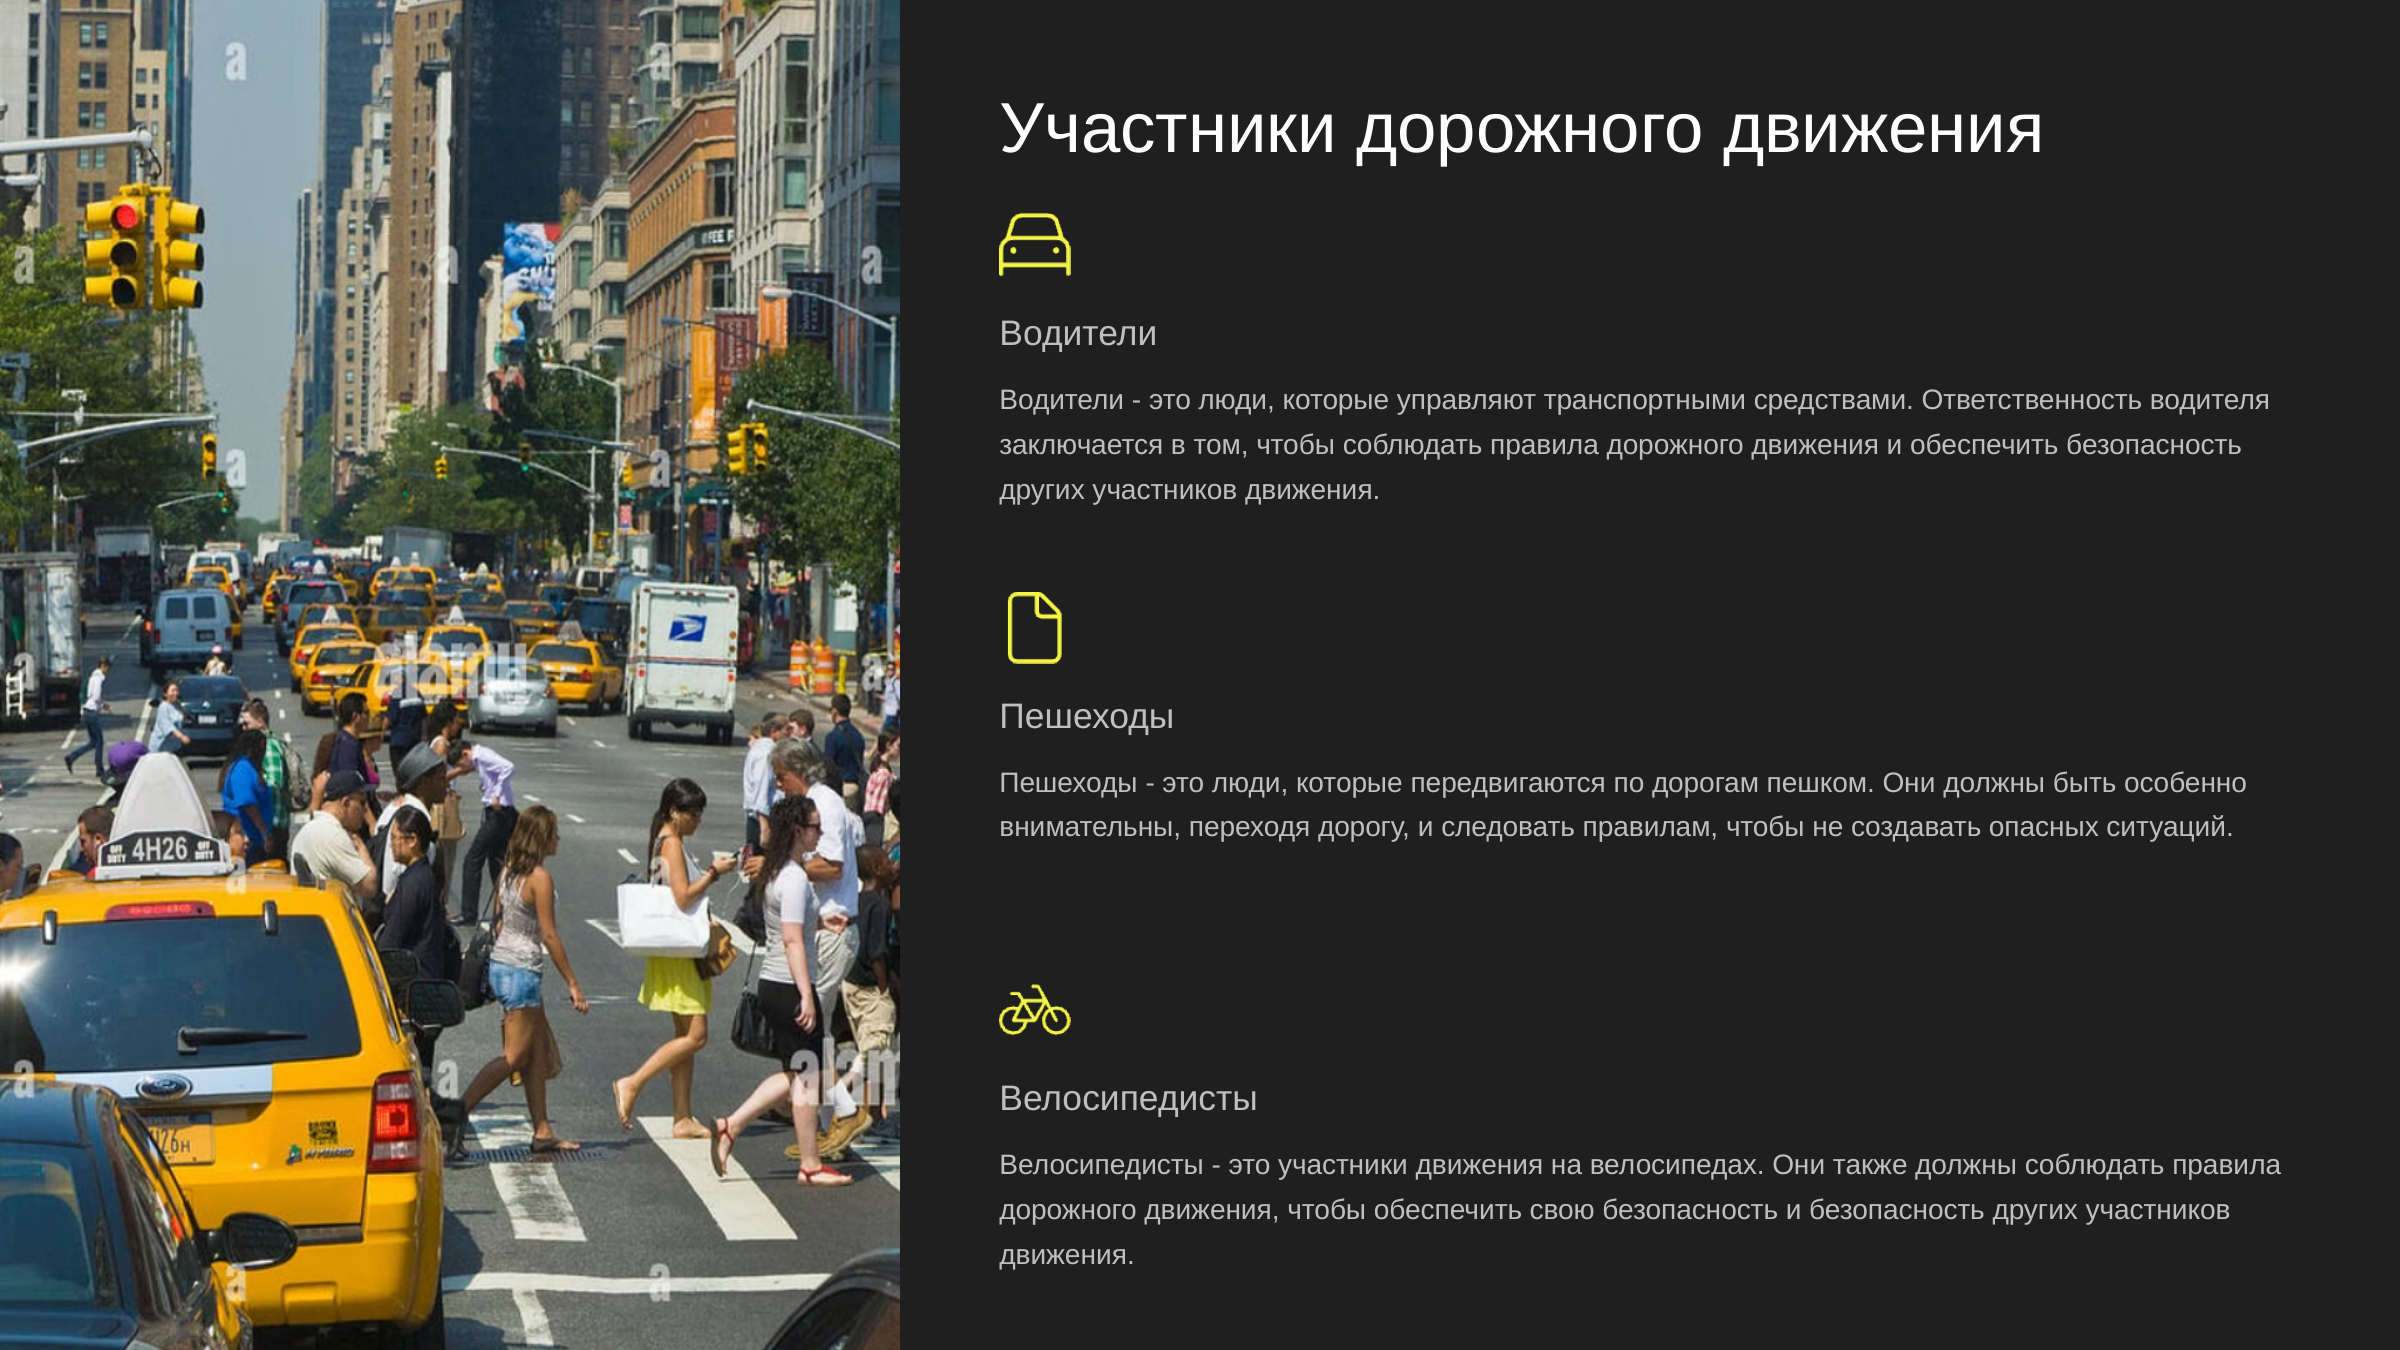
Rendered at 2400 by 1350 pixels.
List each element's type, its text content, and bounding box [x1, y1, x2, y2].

text_box Пешеходы [999, 691, 1355, 736]
text_box Велосипедисты - это участники движения на велосипедах. Они также должны соблюдать правила дорожного движения, чтобы обеспечить свою безопасность и безопасность других участников движения. [999, 1135, 2301, 1272]
text_box Участники дорожного движения [999, 78, 2125, 167]
text_box Водители [999, 308, 1355, 354]
picture [999, 209, 1071, 281]
picture [0, 0, 900, 1350]
text_box Водители - это люди, которые управляют транспортными средствами. Ответственность водителя заключается в том, чтобы соблюдать правила дорожного движения и обеспечить безопасность других участников движения. [999, 370, 2301, 507]
picture [999, 974, 1071, 1046]
picture [999, 592, 1071, 664]
text_box Пешеходы - это люди, которые передвигаются по дорогам пешком. Они должны быть особенно внимательны, переходя дорогу, и следовать правилам, чтобы не создавать опасных ситуаций. [999, 752, 2301, 890]
text_box Велосипедисты [999, 1073, 1355, 1119]
